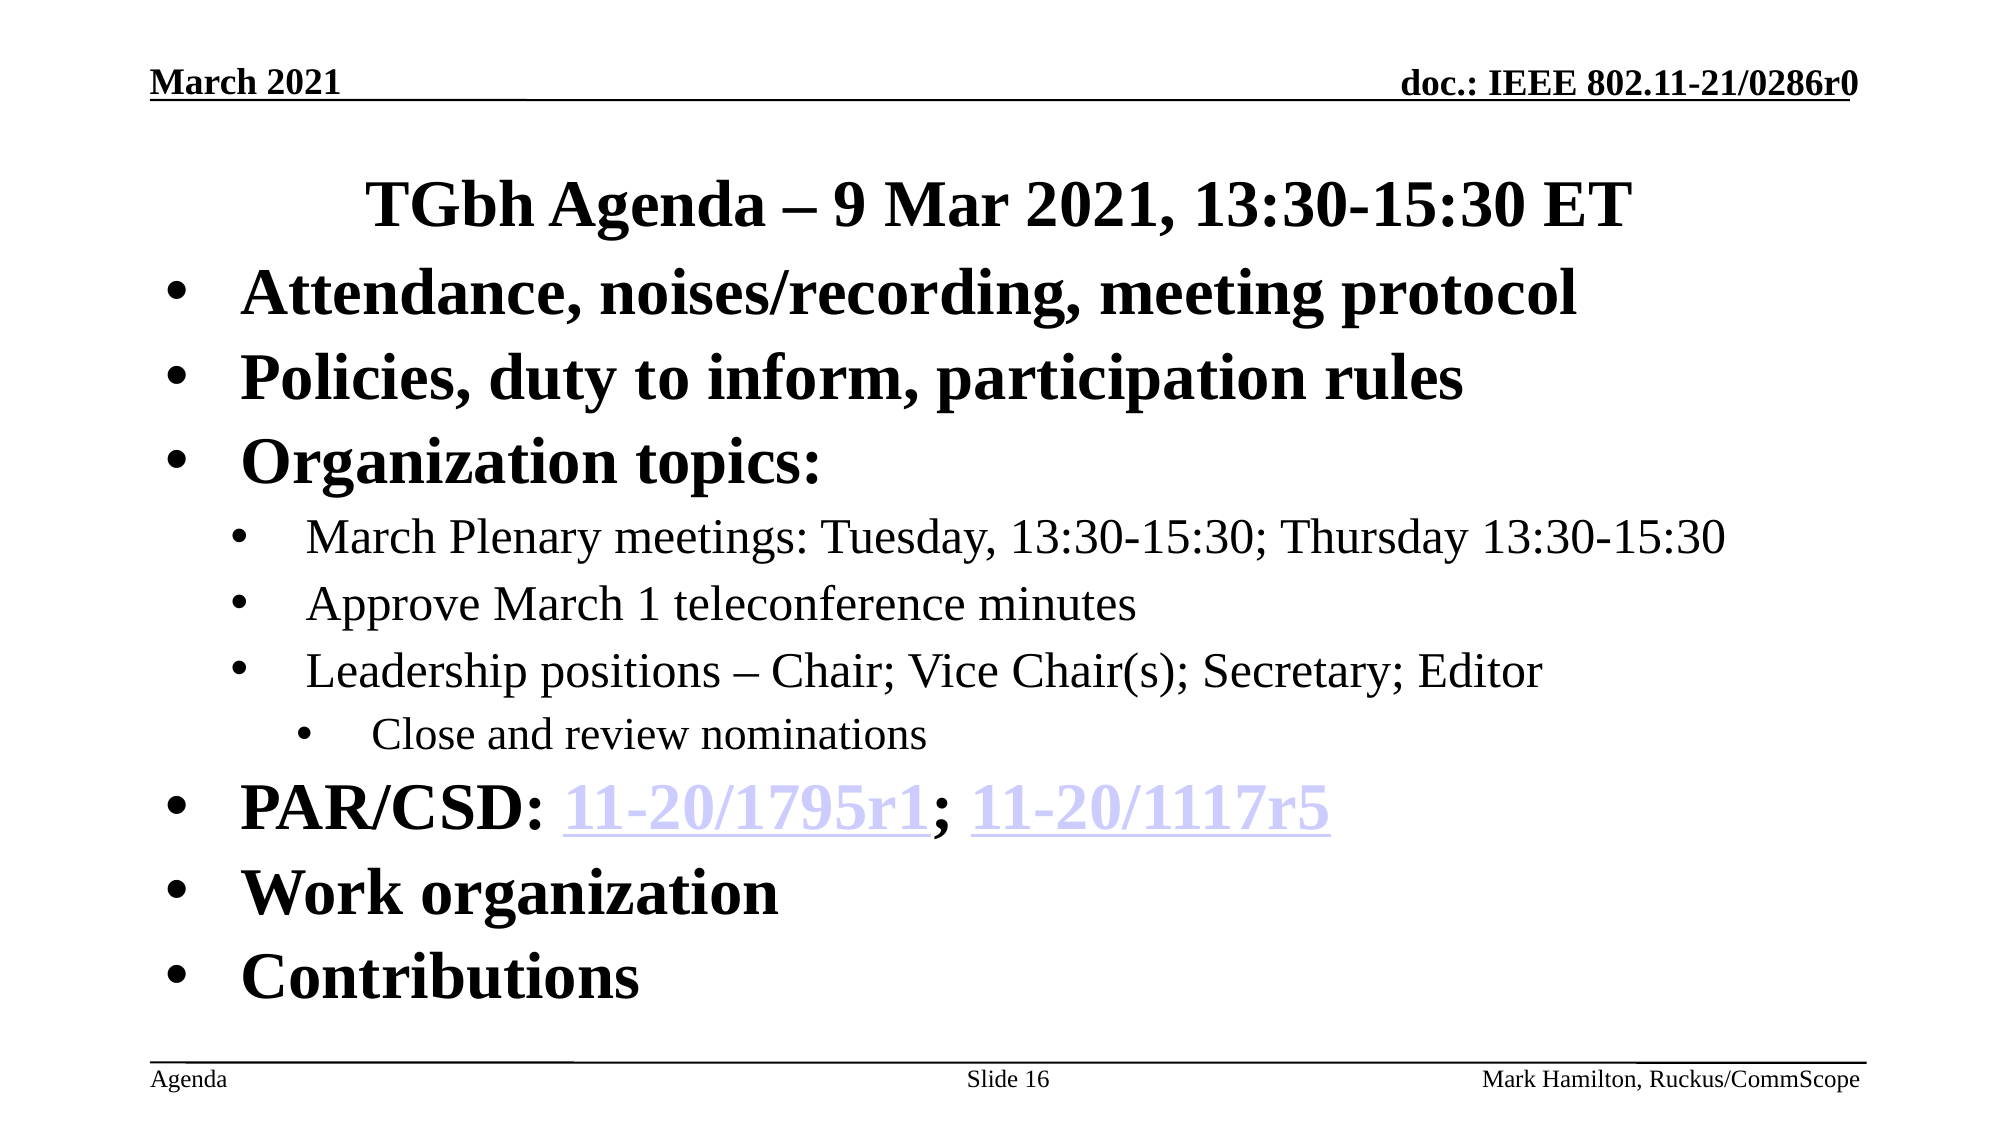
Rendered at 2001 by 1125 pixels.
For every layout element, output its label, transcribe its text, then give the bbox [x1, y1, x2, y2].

list Attendance, noises/recording, meeting protocol Policies, duty to inform, participation rules Organization topics: March Plenary meetings: Tuesday, 13:30-15:30; Thursday 13:30-15:30 Approve March 1 teleconference minutes Leadership positions – Chair; Vice Chair(s); Secretary; Editor Close and review nominations PAR/CSD: 11-20/1795r1; 11-20/1117r5 Work organization Contributions [149, 249, 1850, 925]
slide_number Slide 16 [950, 1061, 1067, 1123]
title TGbh Agenda – 9 Mar 2021, 13:30-15:30 ET [149, 112, 1850, 249]
